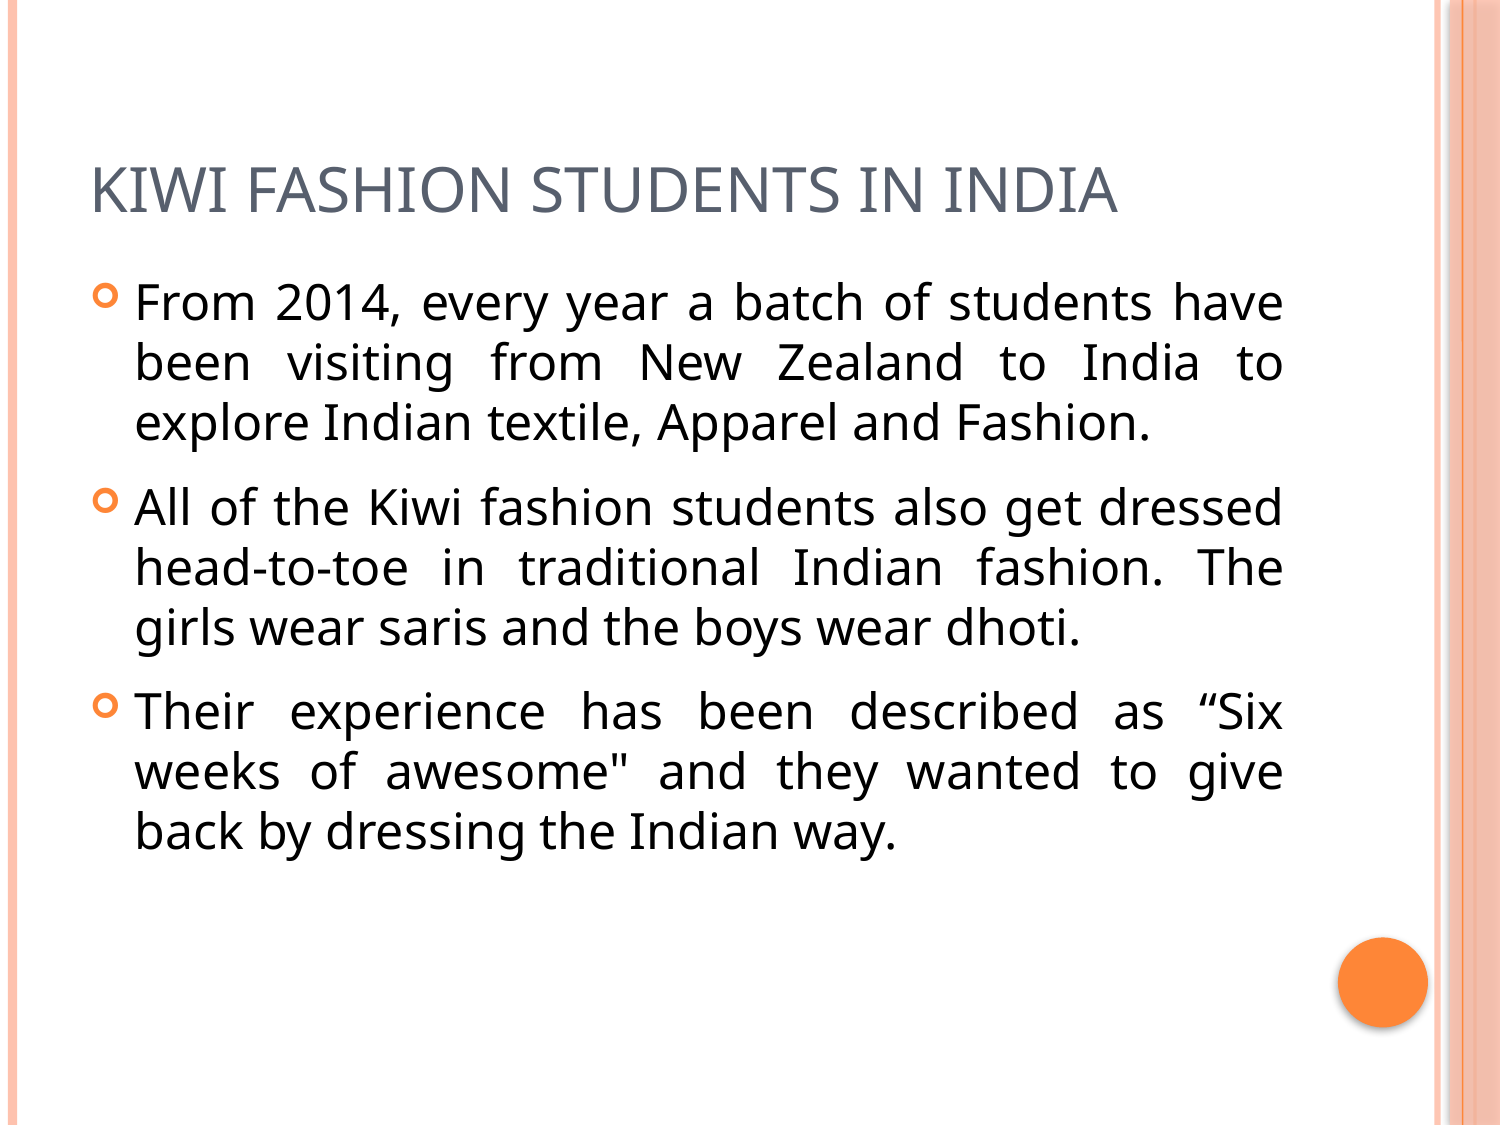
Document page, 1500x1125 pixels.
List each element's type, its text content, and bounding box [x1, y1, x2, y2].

list From 2014, every year a batch of students have been visiting from New Zealand to India to explore Indian textile, Apparel and Fashion. All of the Kiwi fashion students also get dressed head-to-toe in traditional Indian fashion. The girls wear saris and the boys wear dhoti. Their experience has been described as “Six weeks of awesome" and they wanted to give back by dressing the Indian way. [75, 262, 1300, 1062]
title Kiwi fashion students in India [75, 45, 1300, 233]
